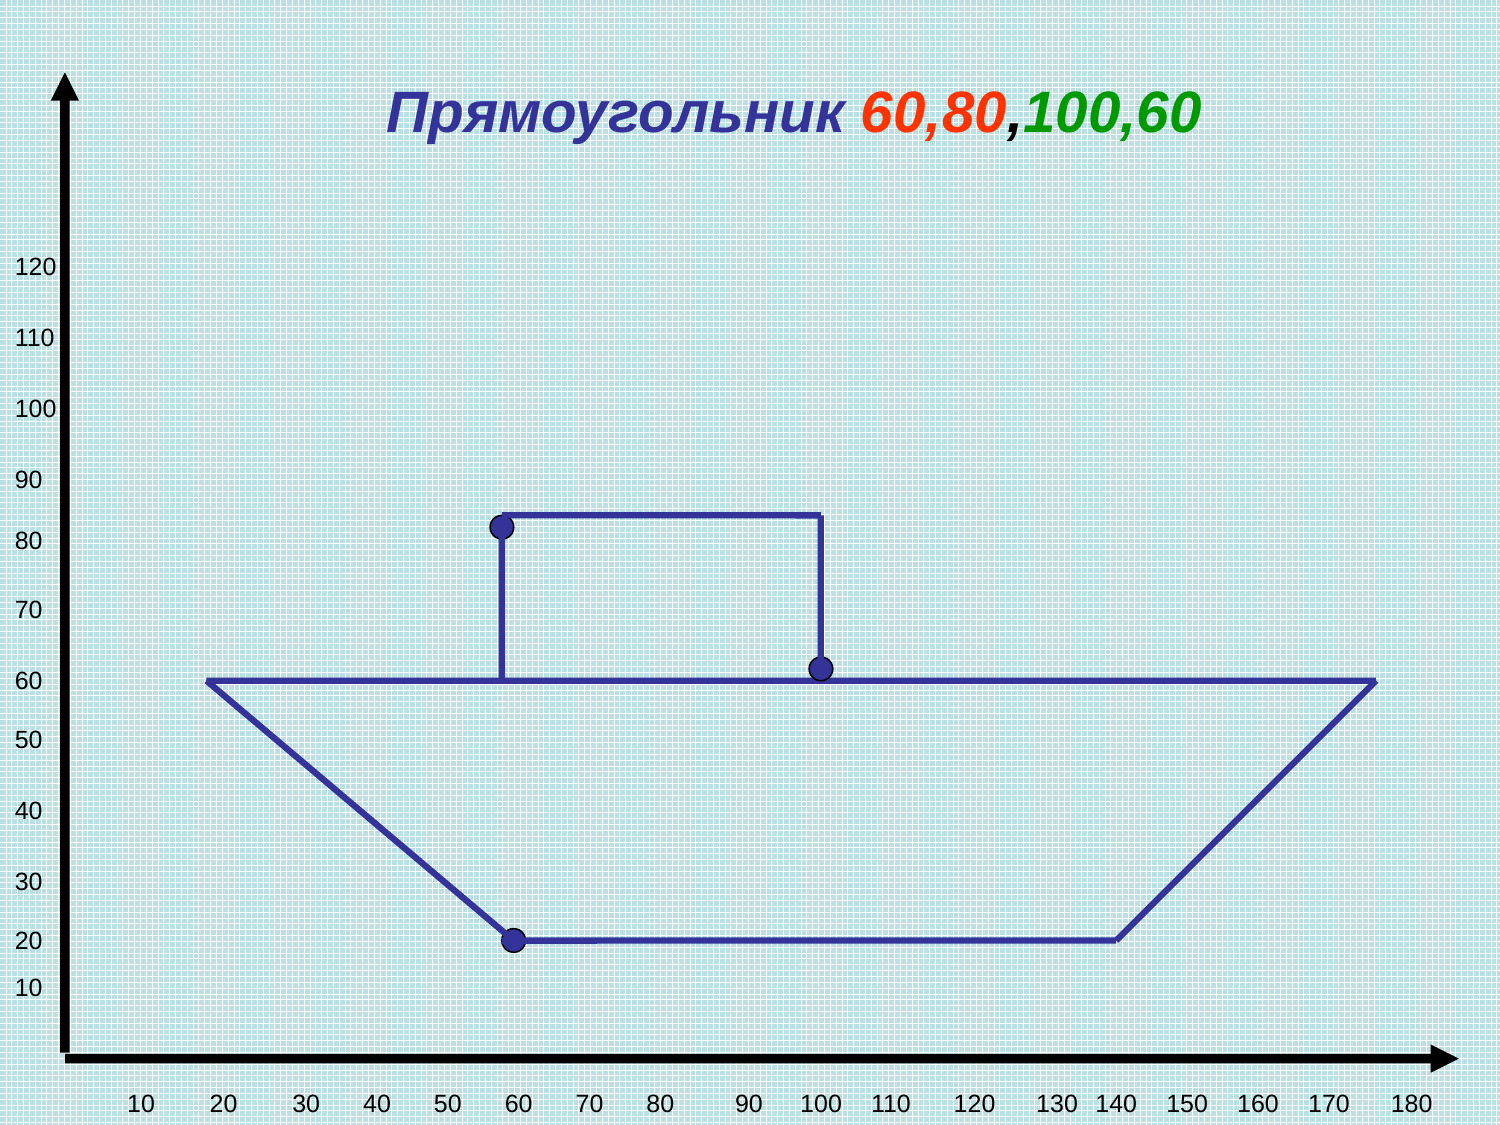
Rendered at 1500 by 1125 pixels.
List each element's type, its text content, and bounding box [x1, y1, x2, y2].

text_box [0, 72, 1460, 1125]
text_box Прямоугольник 60,80,100,60 [372, 66, 1353, 70]
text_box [206, 680, 1377, 953]
